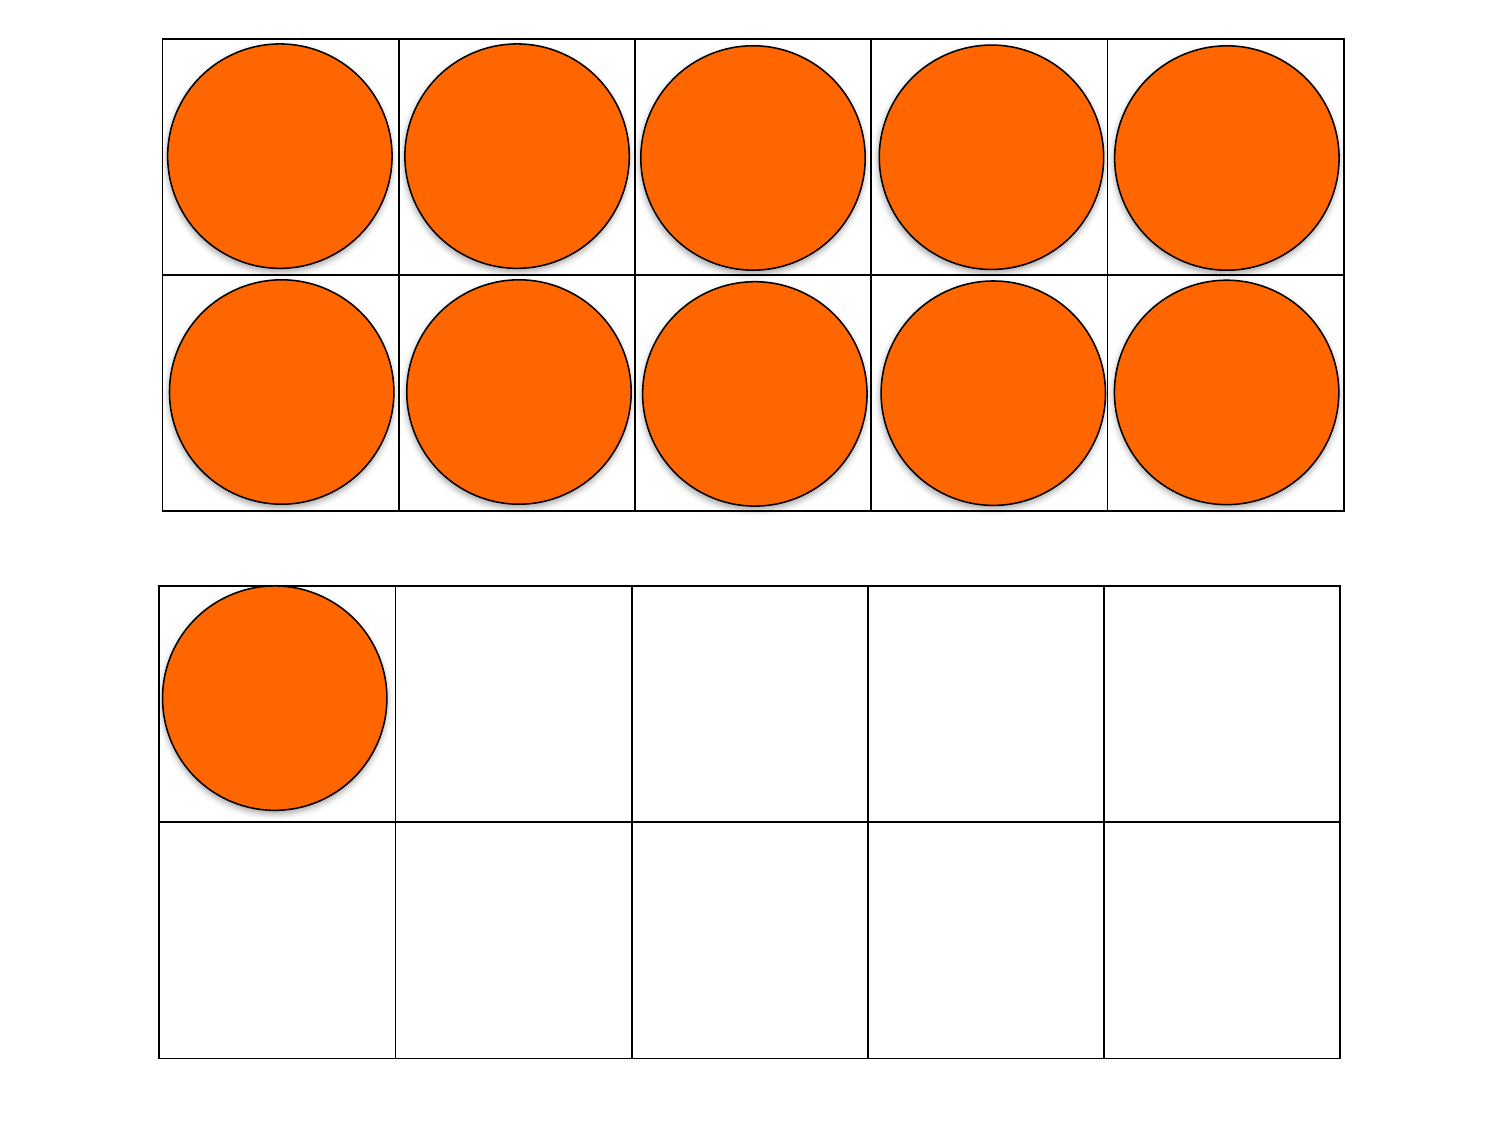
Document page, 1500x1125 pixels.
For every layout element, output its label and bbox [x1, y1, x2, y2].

table_header [1105, 587, 1339, 821]
table_cell [400, 398, 490, 510]
table_cell [1025, 425, 1107, 510]
table_cell [1255, 414, 1343, 510]
table_header [869, 587, 1103, 821]
table_cell [790, 421, 870, 510]
table_cell [636, 405, 719, 510]
text_box [641, 280, 868, 507]
table_header [400, 177, 488, 274]
text_box [640, 45, 866, 271]
table_cell [310, 414, 398, 510]
table_cell [1105, 823, 1339, 1058]
text_box [880, 280, 1107, 507]
table_header [1262, 180, 1343, 274]
table_header [872, 40, 1107, 274]
text_box [1113, 279, 1340, 506]
text_box [878, 44, 1105, 271]
text_box [1113, 45, 1340, 272]
table_cell [163, 276, 273, 510]
table_header [163, 177, 251, 274]
table_header [308, 161, 398, 274]
table_cell [160, 823, 395, 1058]
table_header [633, 587, 867, 821]
table_cell [869, 823, 1103, 1058]
table_header [636, 179, 717, 274]
table_header [636, 40, 870, 150]
table_cell [761, 276, 870, 374]
text_box [161, 585, 388, 812]
text_box [166, 43, 393, 270]
table_header [396, 587, 631, 821]
table_cell [400, 276, 510, 392]
table_cell [1244, 276, 1343, 377]
table_cell [1108, 414, 1198, 510]
table_cell [1108, 276, 1209, 379]
table_header [160, 587, 395, 821]
table_header [400, 40, 634, 148]
table_header [545, 171, 634, 274]
table_cell [633, 823, 867, 1058]
table_cell [547, 419, 634, 510]
table_header [163, 40, 398, 159]
text_box [168, 279, 395, 505]
table_header [1108, 177, 1191, 274]
text_box [406, 279, 632, 505]
table_header [788, 173, 870, 274]
table_cell [636, 276, 746, 389]
text_box [404, 43, 631, 270]
table_cell [998, 276, 1107, 368]
table_cell [396, 823, 631, 1058]
table_cell [288, 276, 398, 377]
table_header [1108, 40, 1343, 146]
table_cell [525, 276, 634, 372]
table_cell [872, 276, 984, 510]
